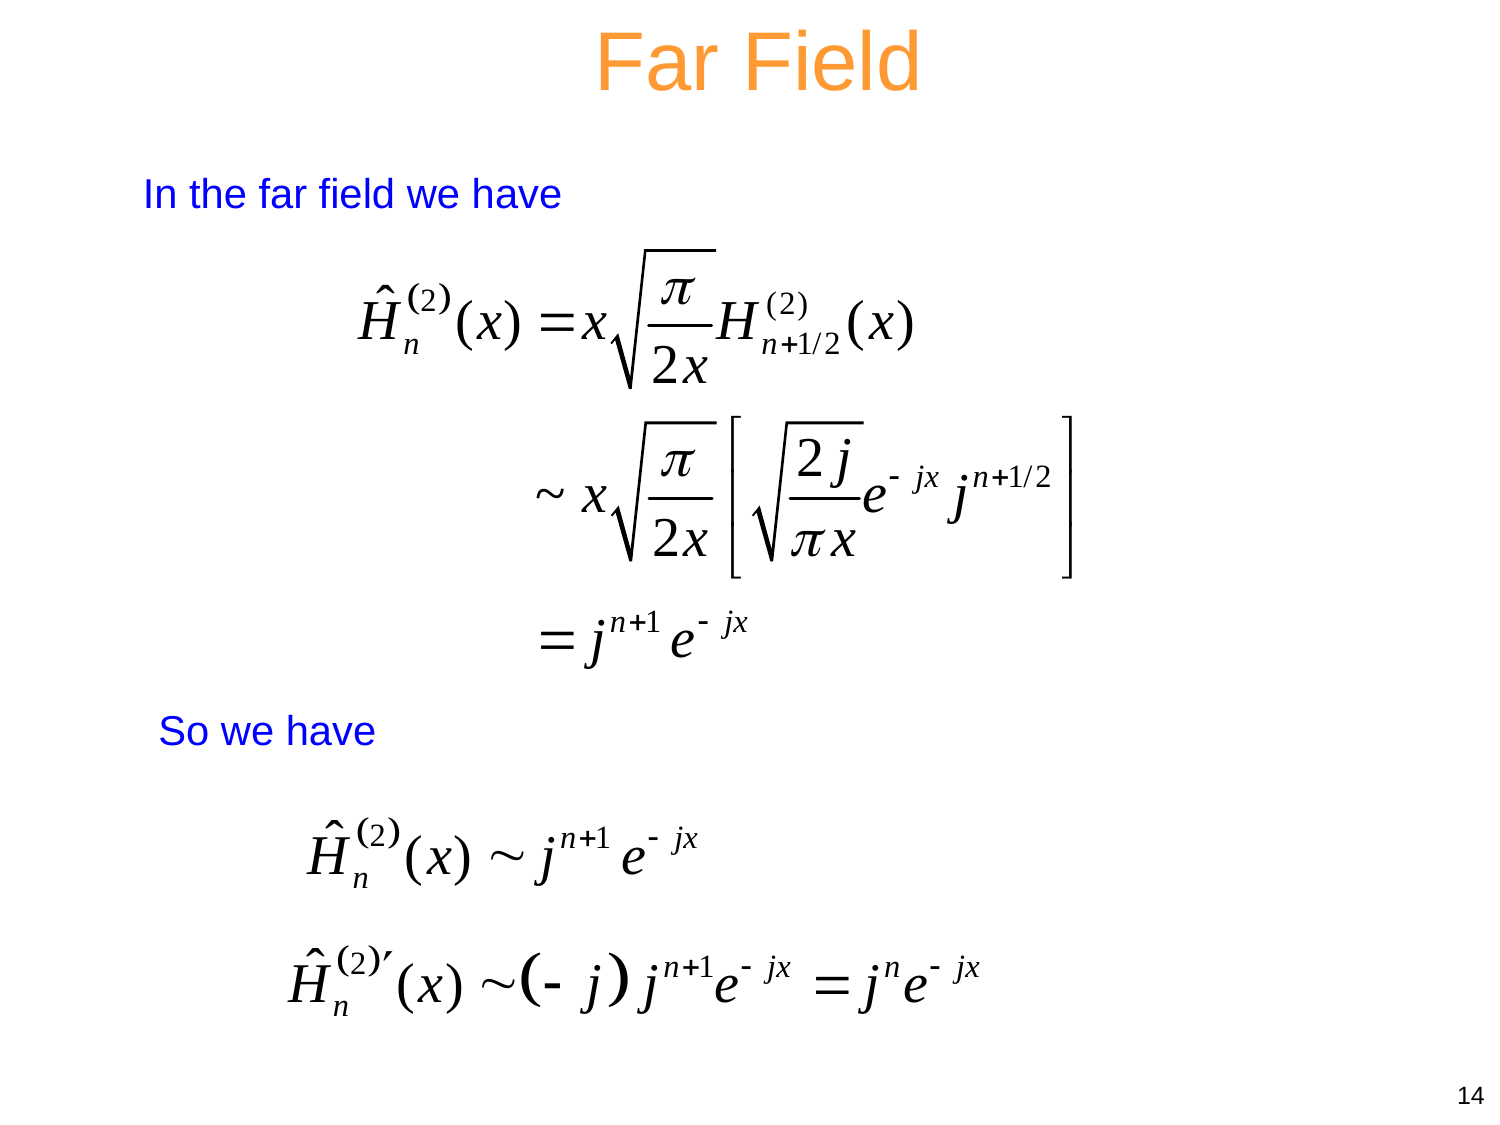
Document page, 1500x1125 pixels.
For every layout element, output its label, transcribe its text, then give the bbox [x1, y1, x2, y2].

text_box In the far field we have [128, 159, 578, 224]
text_box Far Field [118, 0, 1399, 115]
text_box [297, 808, 710, 903]
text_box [347, 235, 1093, 681]
text_box So we have [143, 696, 392, 762]
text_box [277, 927, 990, 1036]
slide_number 14 [1149, 1065, 1500, 1125]
